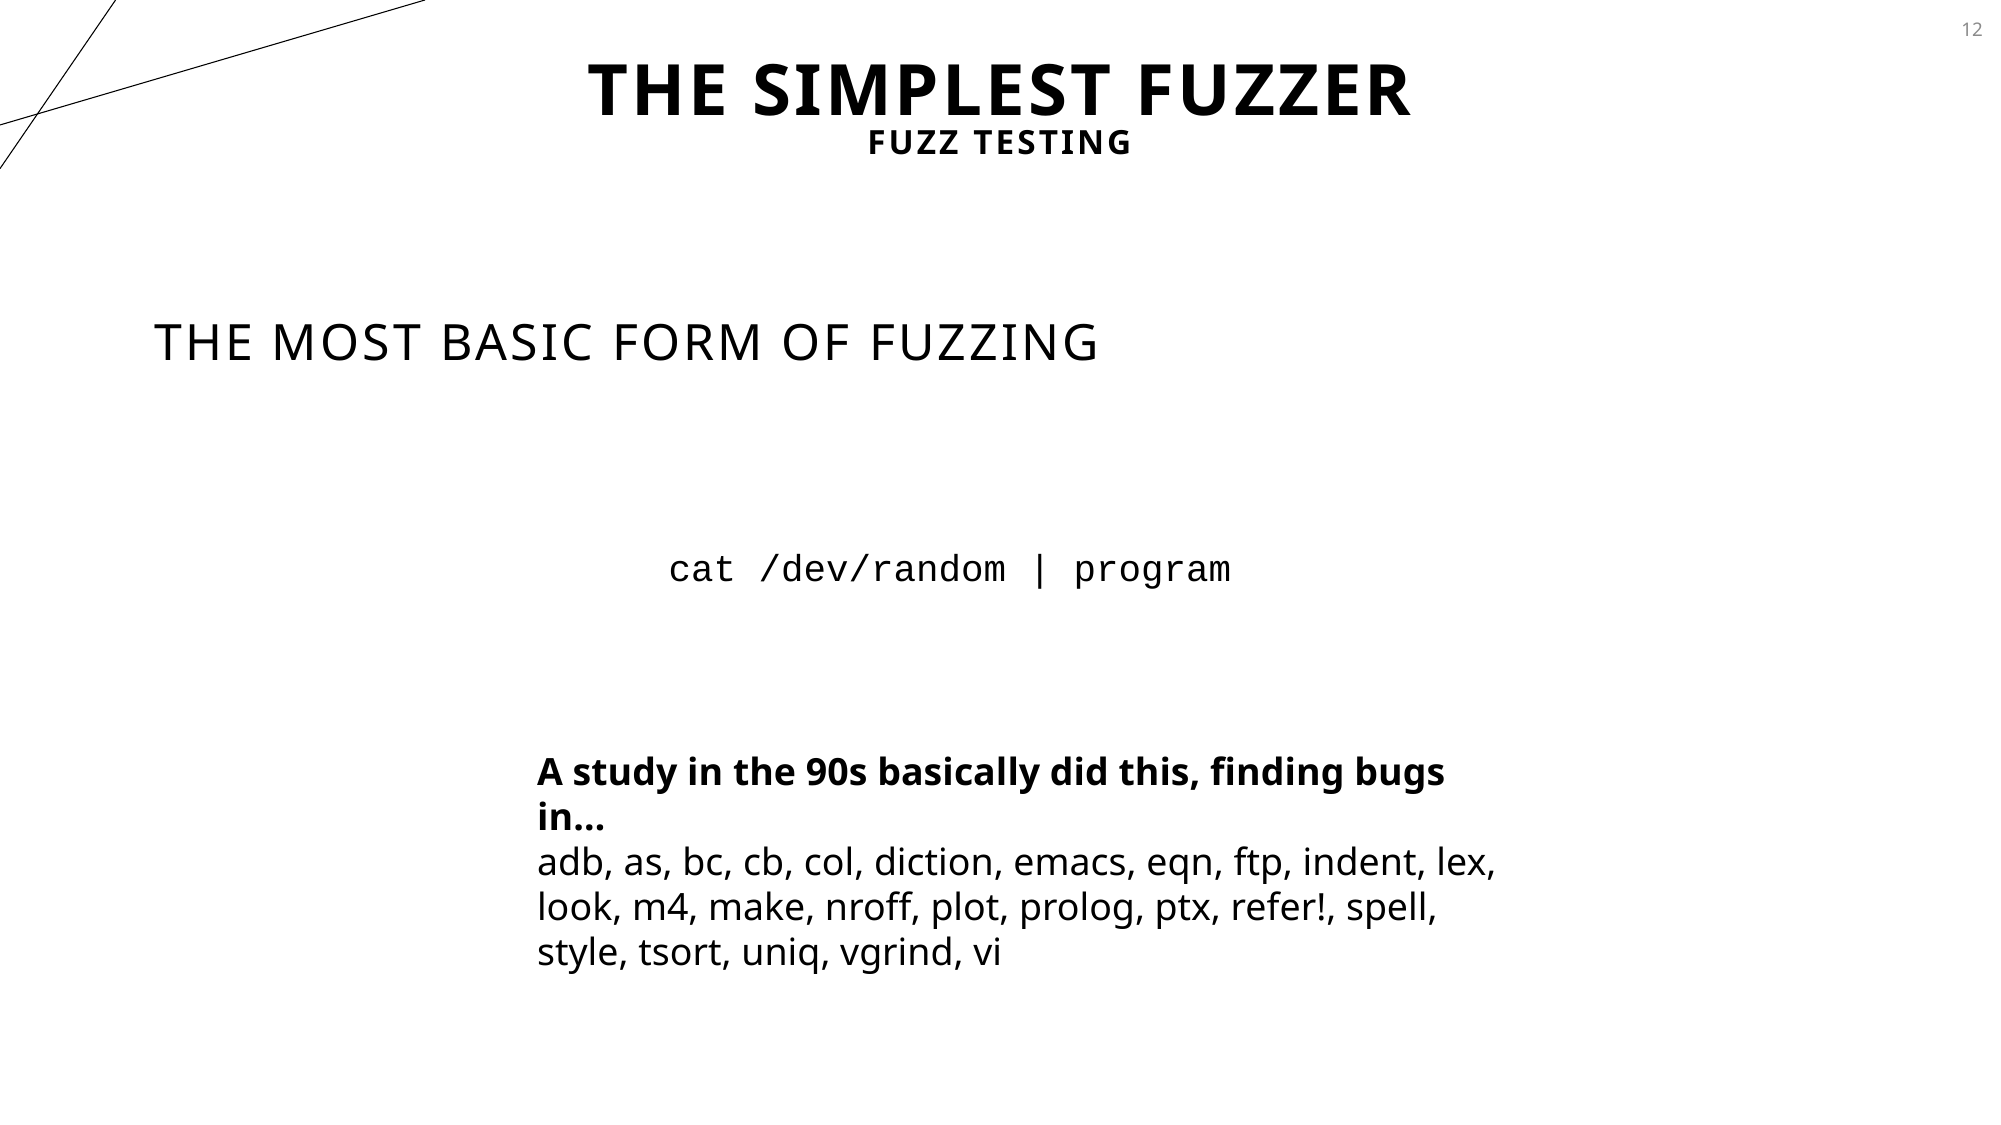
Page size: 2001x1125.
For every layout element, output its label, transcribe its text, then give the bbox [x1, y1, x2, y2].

text_box cat /dev/random | program [653, 536, 1247, 597]
title The Simplest Fuzzer [1, 0, 1999, 202]
text_box Fuzz testing [1, 34, 1998, 253]
text_box The Most Basic Form of Fuzzing [139, 309, 1205, 423]
text_box A study in the 90s basically did this, finding bugs in… adb, as, bc, cb, col, diction, emacs, eqn, ftp, indent, lex, look, m4, make, nroff, plot, prolog, ptx, refer!, spell, style, tsort, uniq, vgrind, vi [522, 740, 1523, 981]
